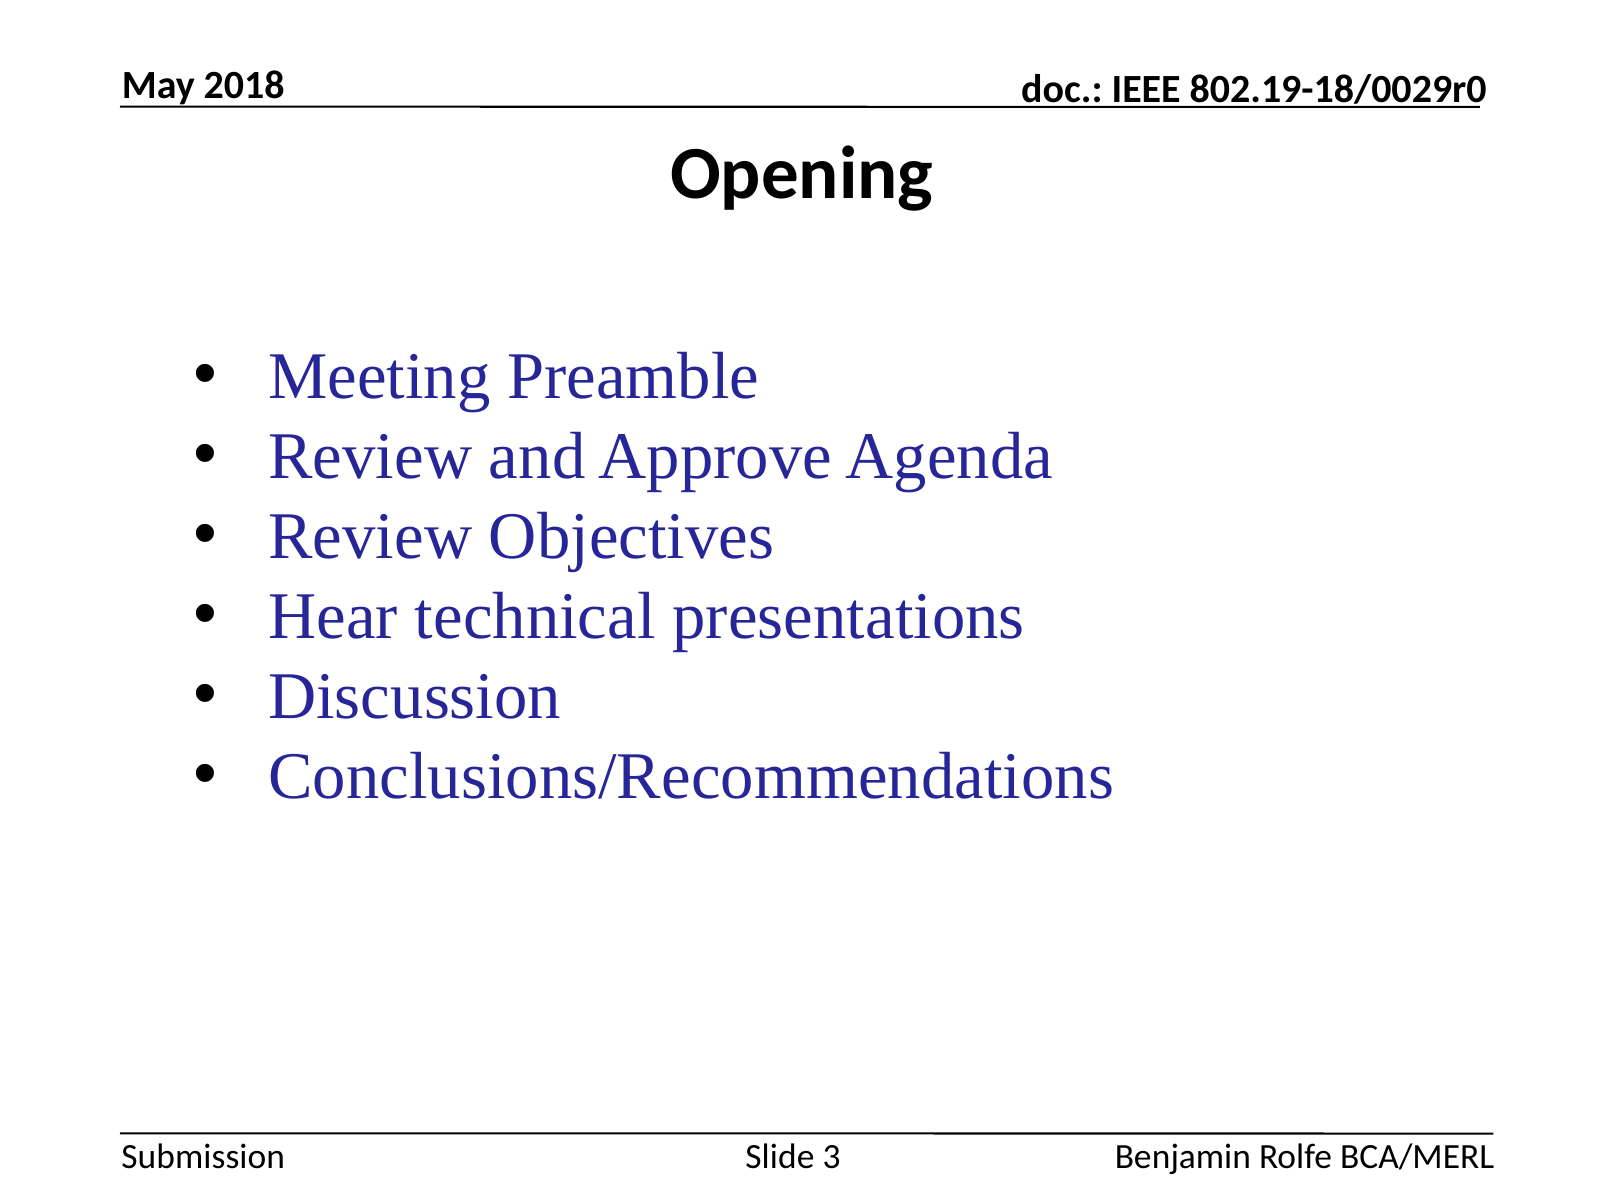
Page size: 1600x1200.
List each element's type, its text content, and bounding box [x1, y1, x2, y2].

slide_number Slide 3 [733, 1132, 854, 1197]
title Opening [121, 109, 1482, 228]
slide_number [121, 58, 451, 107]
text_box Meeting Preamble Review and Approve Agenda Review Objectives Hear technical presentations Discussion Conclusions/Recommendations [178, 324, 1131, 820]
footer Benjamin Rolfe BCA/MERL [937, 1132, 1495, 1174]
